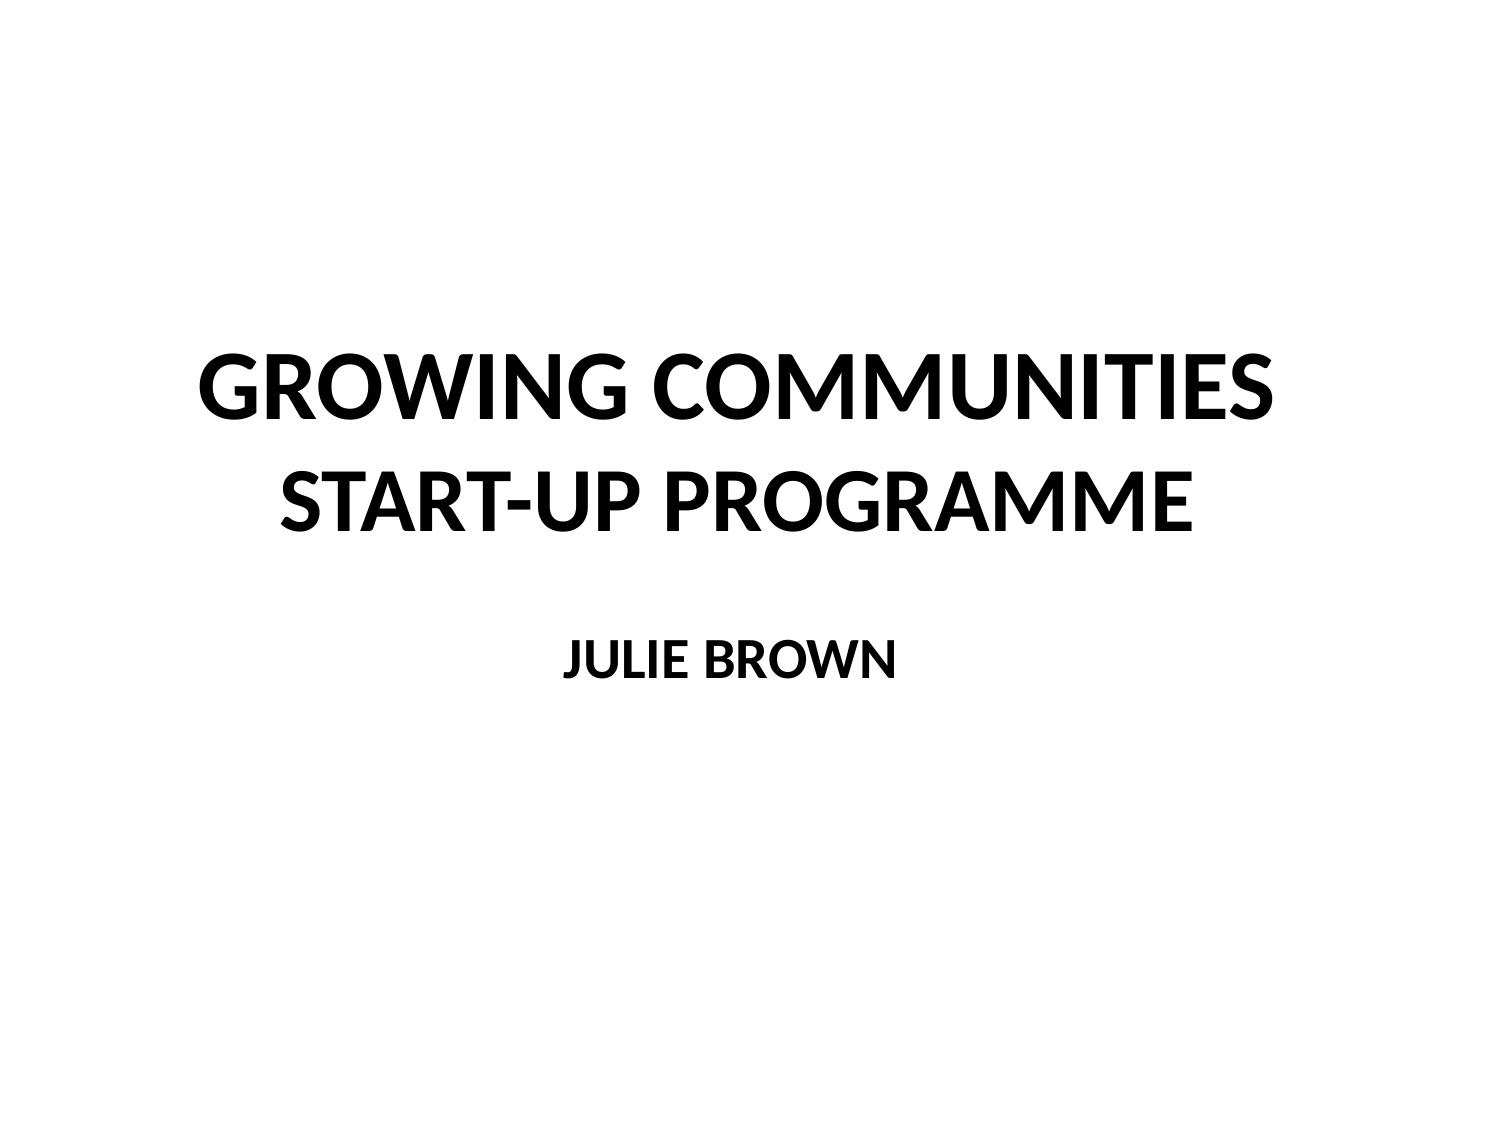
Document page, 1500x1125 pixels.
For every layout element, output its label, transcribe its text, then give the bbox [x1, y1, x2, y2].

text_box GROWING COMMUNITIES START-UP PROGRAMME JULIE BROWN [125, 312, 1350, 698]
